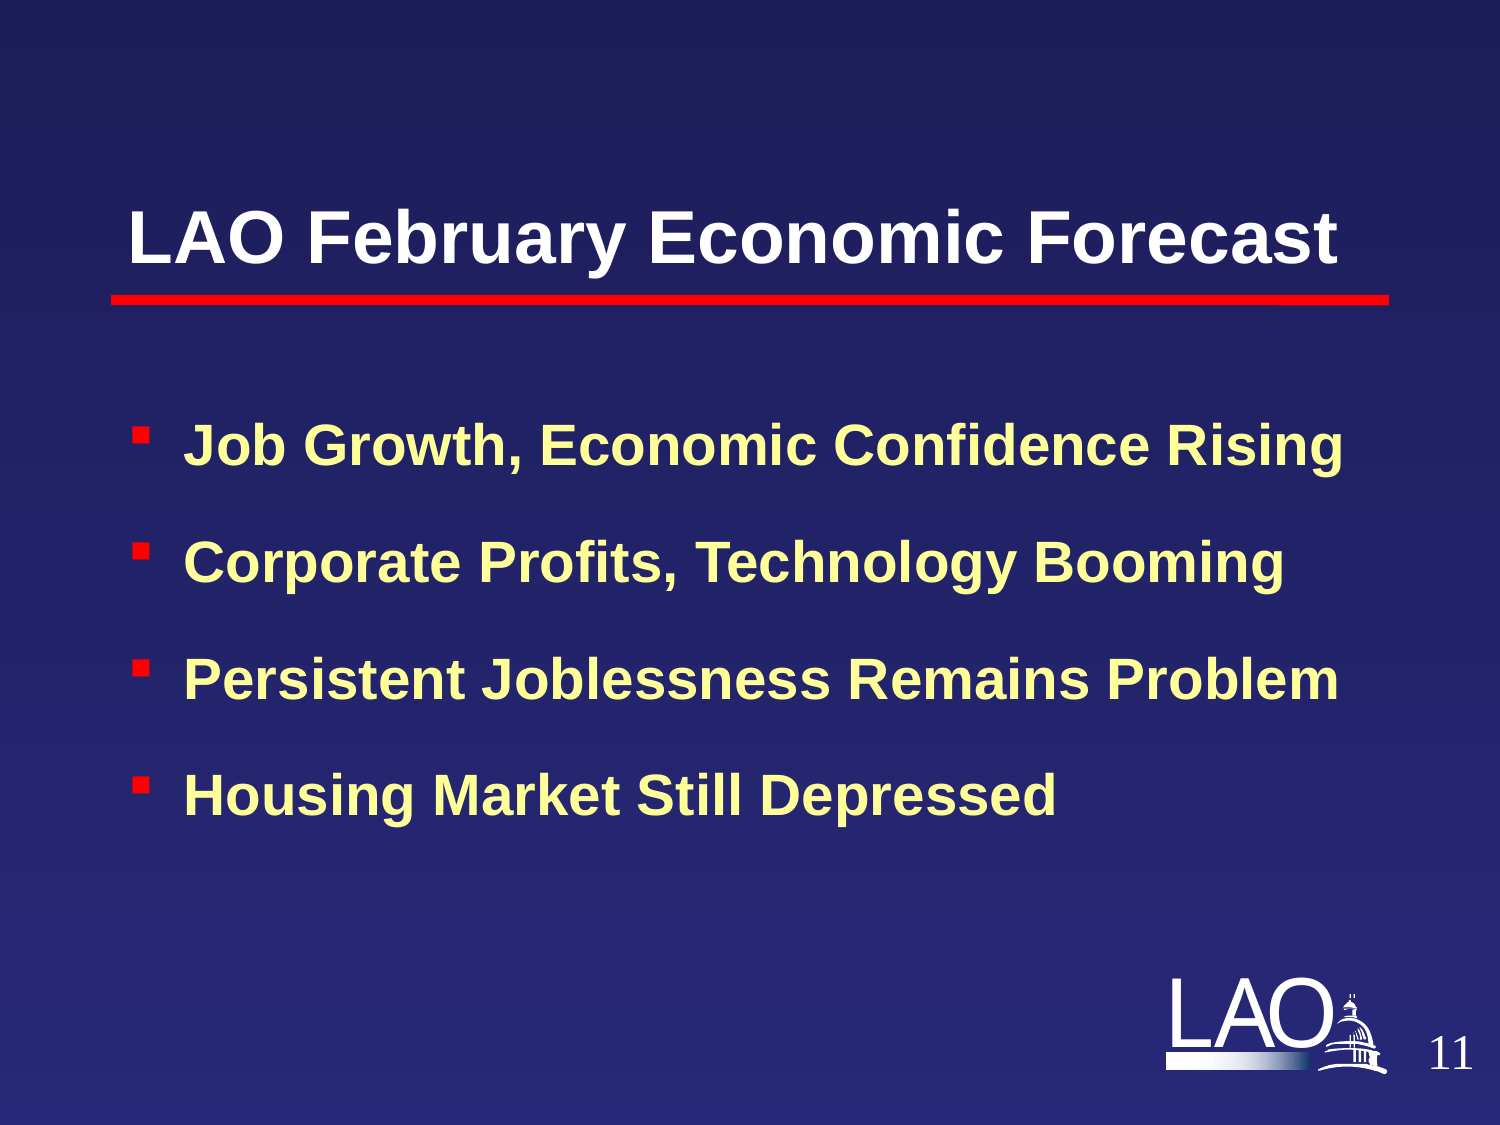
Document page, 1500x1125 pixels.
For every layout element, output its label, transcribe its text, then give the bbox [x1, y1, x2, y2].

text_box 10 [1412, 1012, 1500, 1088]
title LAO February Economic Forecast [112, 99, 1388, 288]
list Job Growth, Economic Confidence Rising Corporate Profits, Technology Booming Persistent Joblessness Remains Problem Housing Market Still Depressed [112, 399, 1388, 1050]
